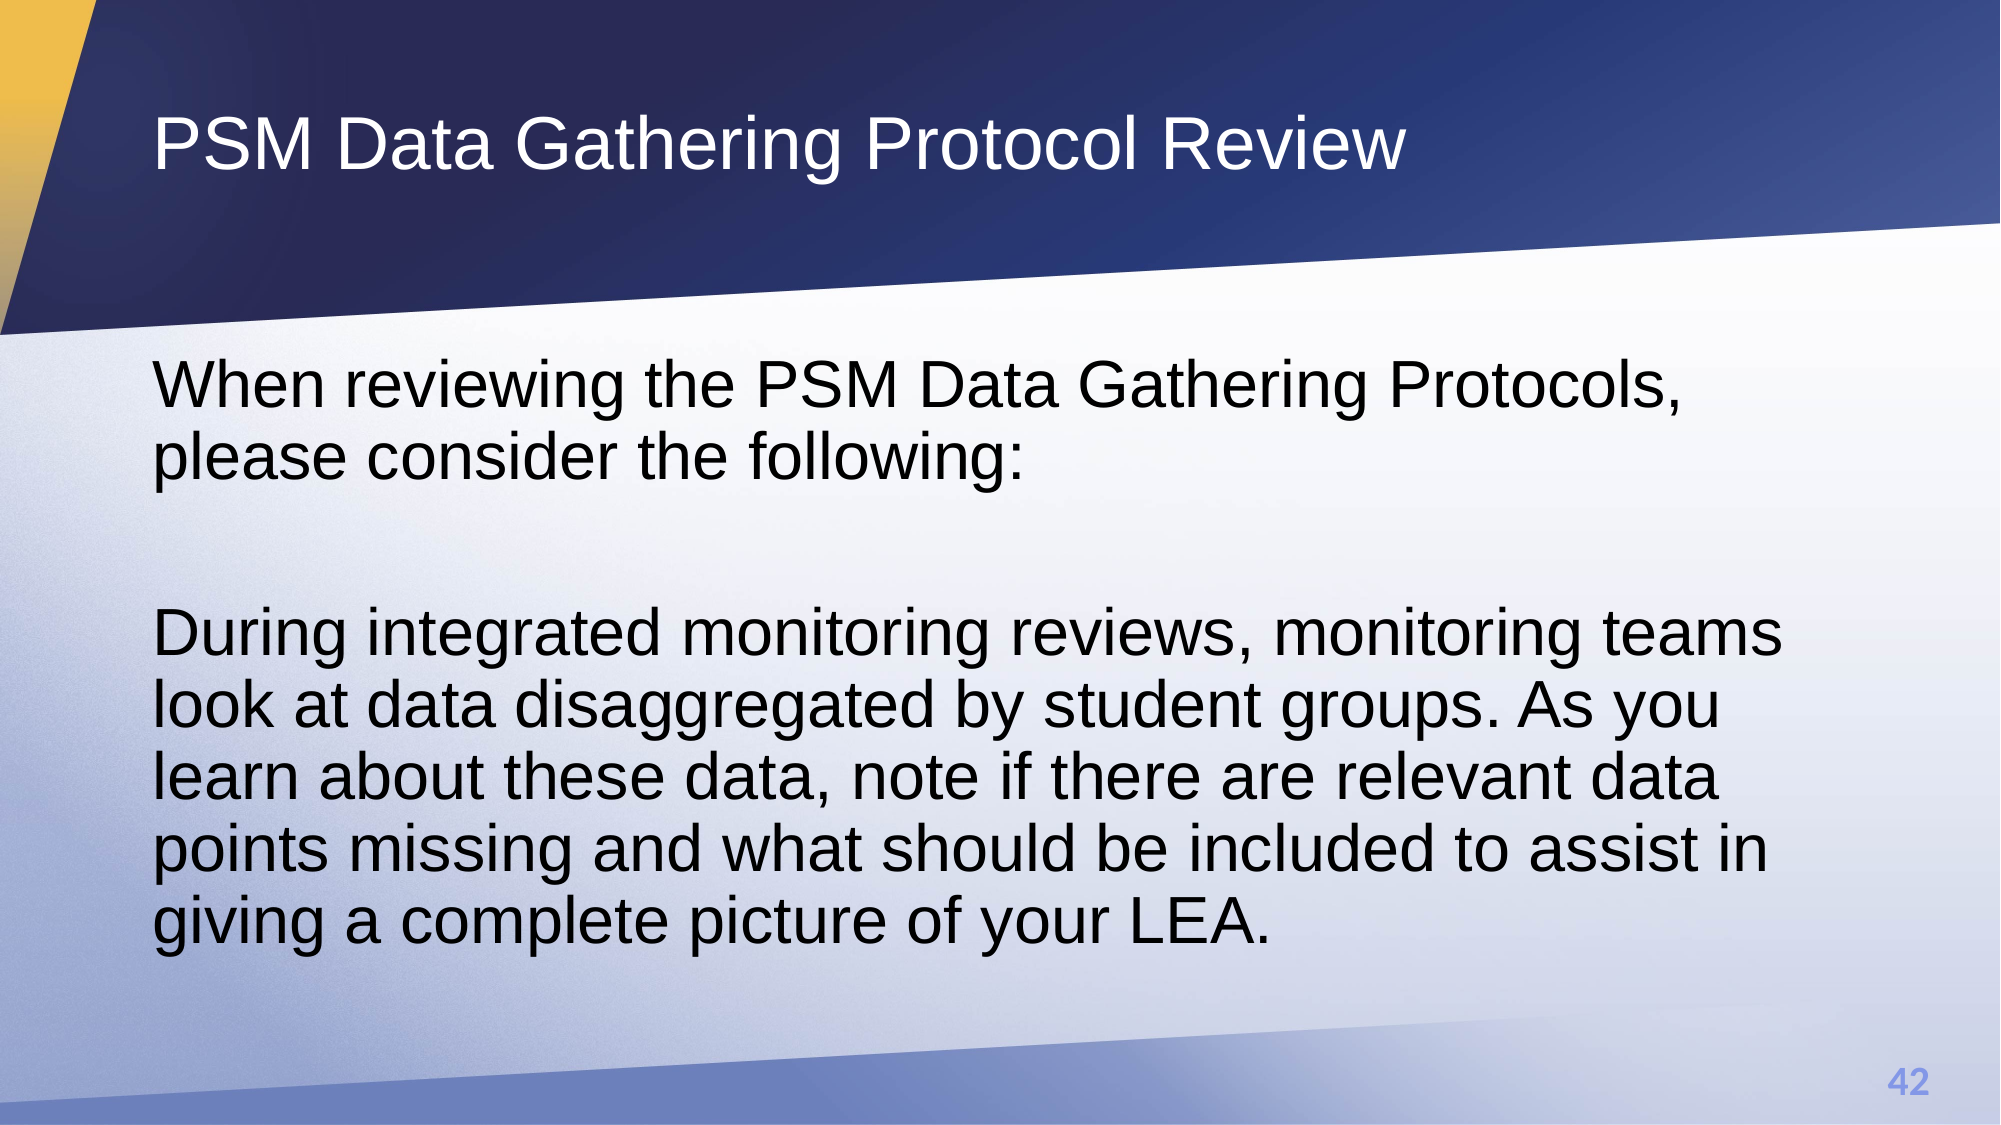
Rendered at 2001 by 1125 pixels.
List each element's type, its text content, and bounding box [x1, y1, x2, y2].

title PSM Data Gathering Protocol Review [137, 59, 1863, 231]
list When reviewing the PSM Data Gathering Protocols, please consider the following: During integrated monitoring reviews, monitoring teams look at data disaggregated by student groups. As you learn about these data, note if there are relevant data points missing and what should be included to assist in giving a complete picture of your LEA. [137, 342, 1863, 1008]
picture [0, 0, 2000, 1125]
